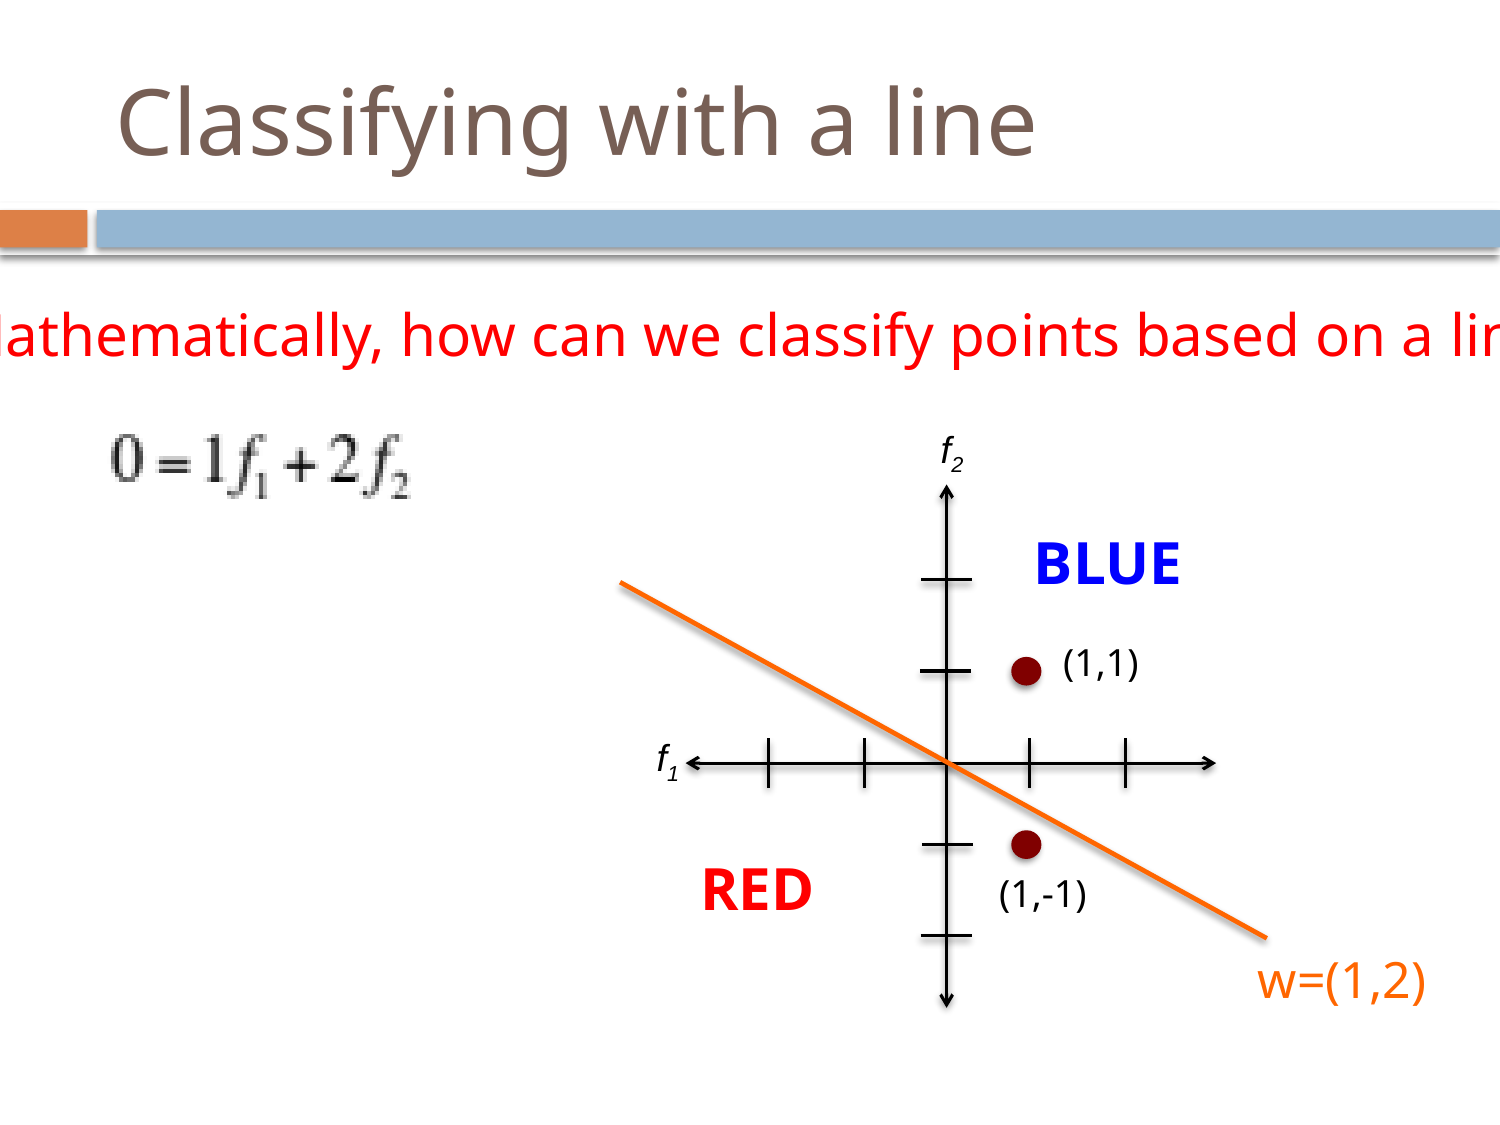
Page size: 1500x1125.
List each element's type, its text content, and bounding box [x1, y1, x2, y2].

text_box w=(1,2) [1243, 940, 1441, 1016]
text_box Mathematically, how can we classify points based on a line? [0, 290, 1500, 376]
title Classifying with a line [100, 37, 1438, 200]
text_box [619, 581, 1268, 939]
text_box f2 [925, 418, 979, 483]
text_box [102, 420, 416, 505]
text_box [685, 948, 1217, 1009]
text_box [685, 484, 1217, 580]
